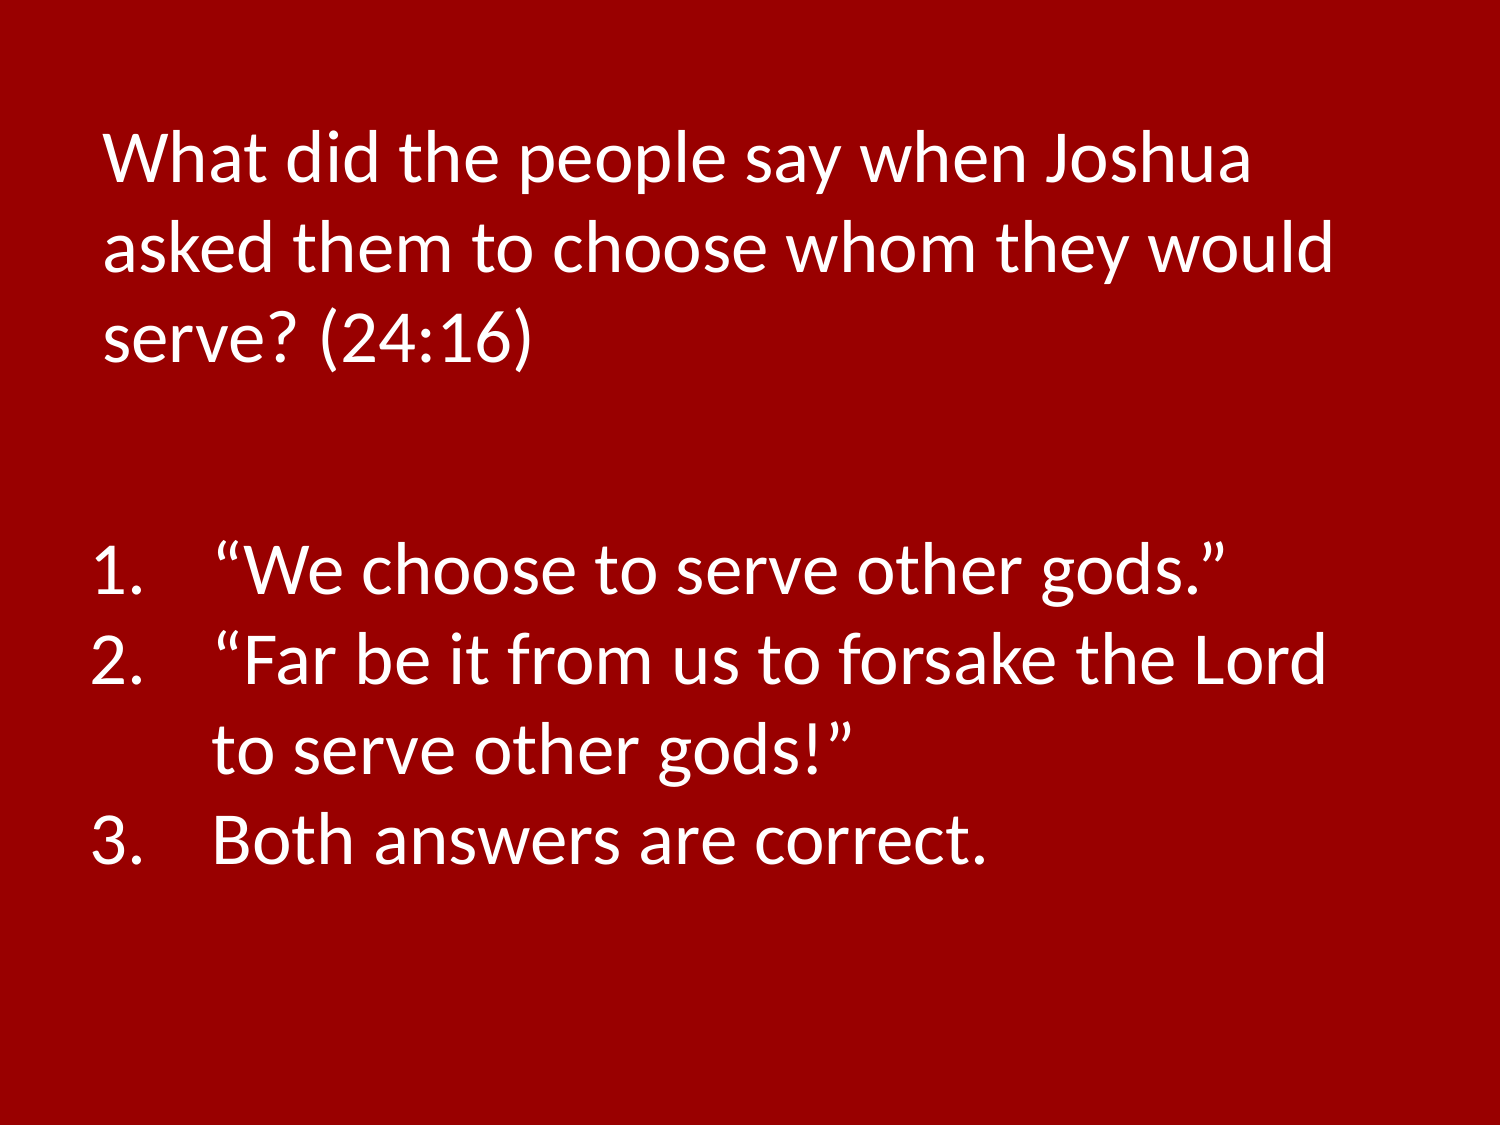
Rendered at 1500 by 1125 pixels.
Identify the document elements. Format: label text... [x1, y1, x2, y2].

text_box What did the people say when Joshua asked them to choose whom they would serve? (24:16) [87, 99, 1425, 385]
text_box “We choose to serve other gods.” “Far be it from us to forsake the Lord to serve other gods!” Both answers are correct. [74, 512, 1425, 888]
